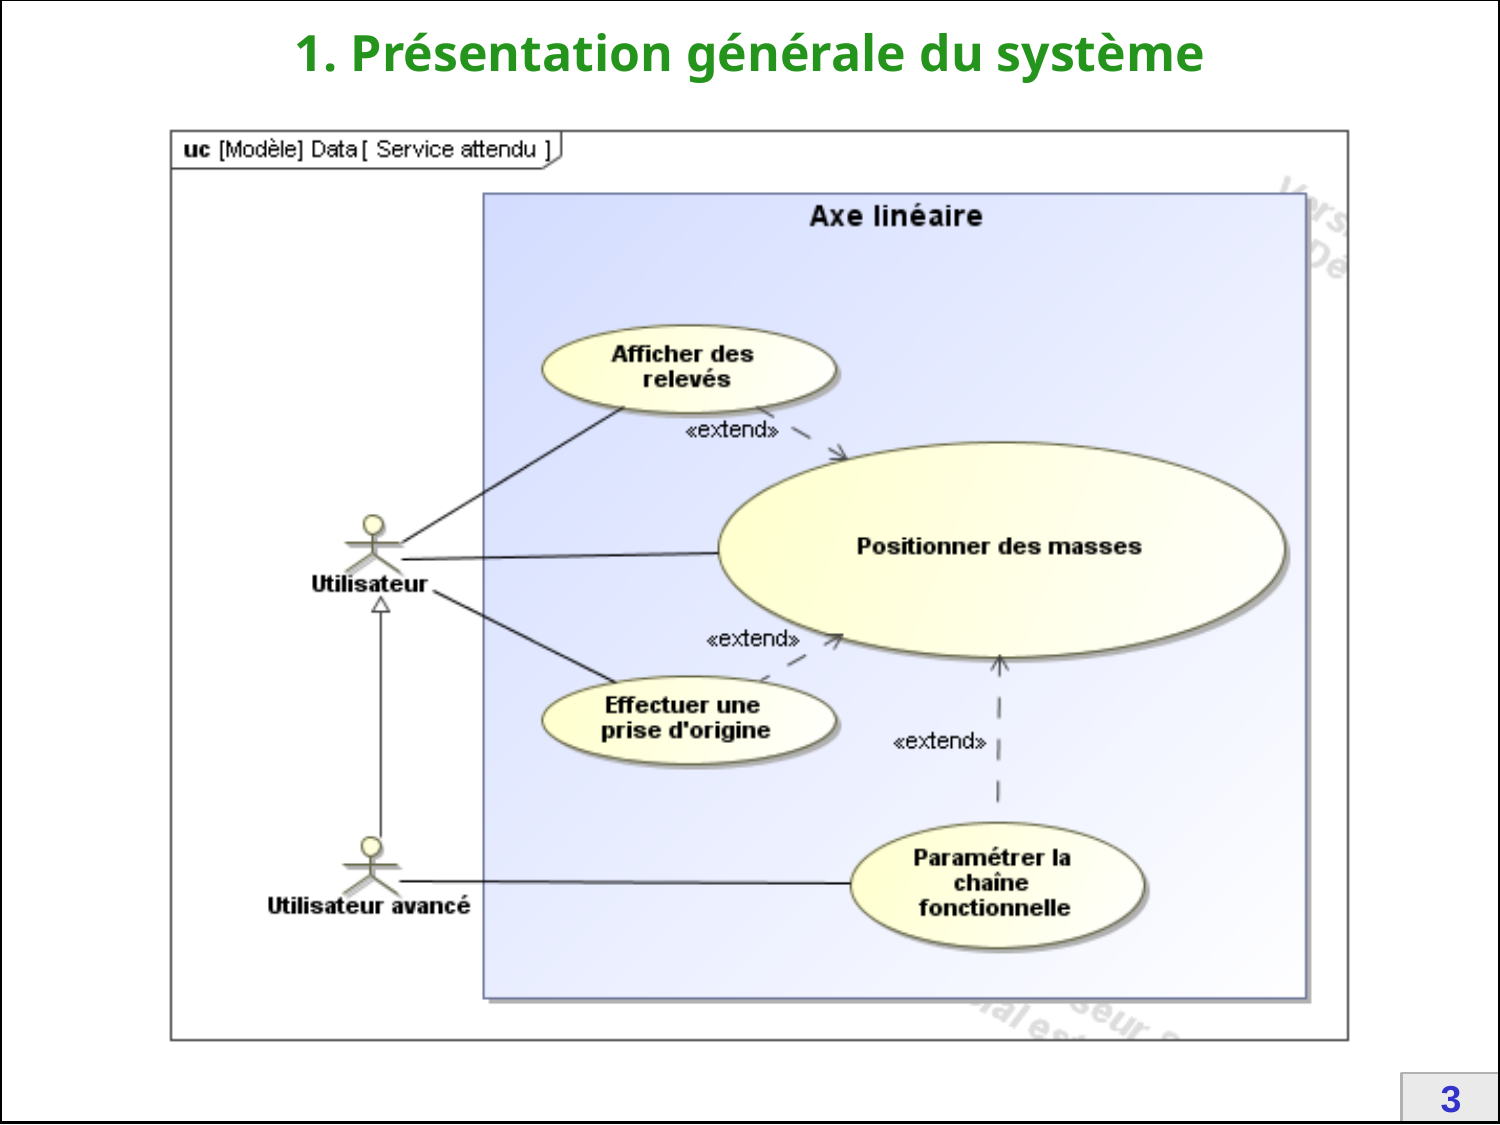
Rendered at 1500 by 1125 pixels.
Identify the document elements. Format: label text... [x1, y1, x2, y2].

title 1. Présentation générale du système [0, 13, 1500, 149]
picture [160, 120, 1377, 1069]
